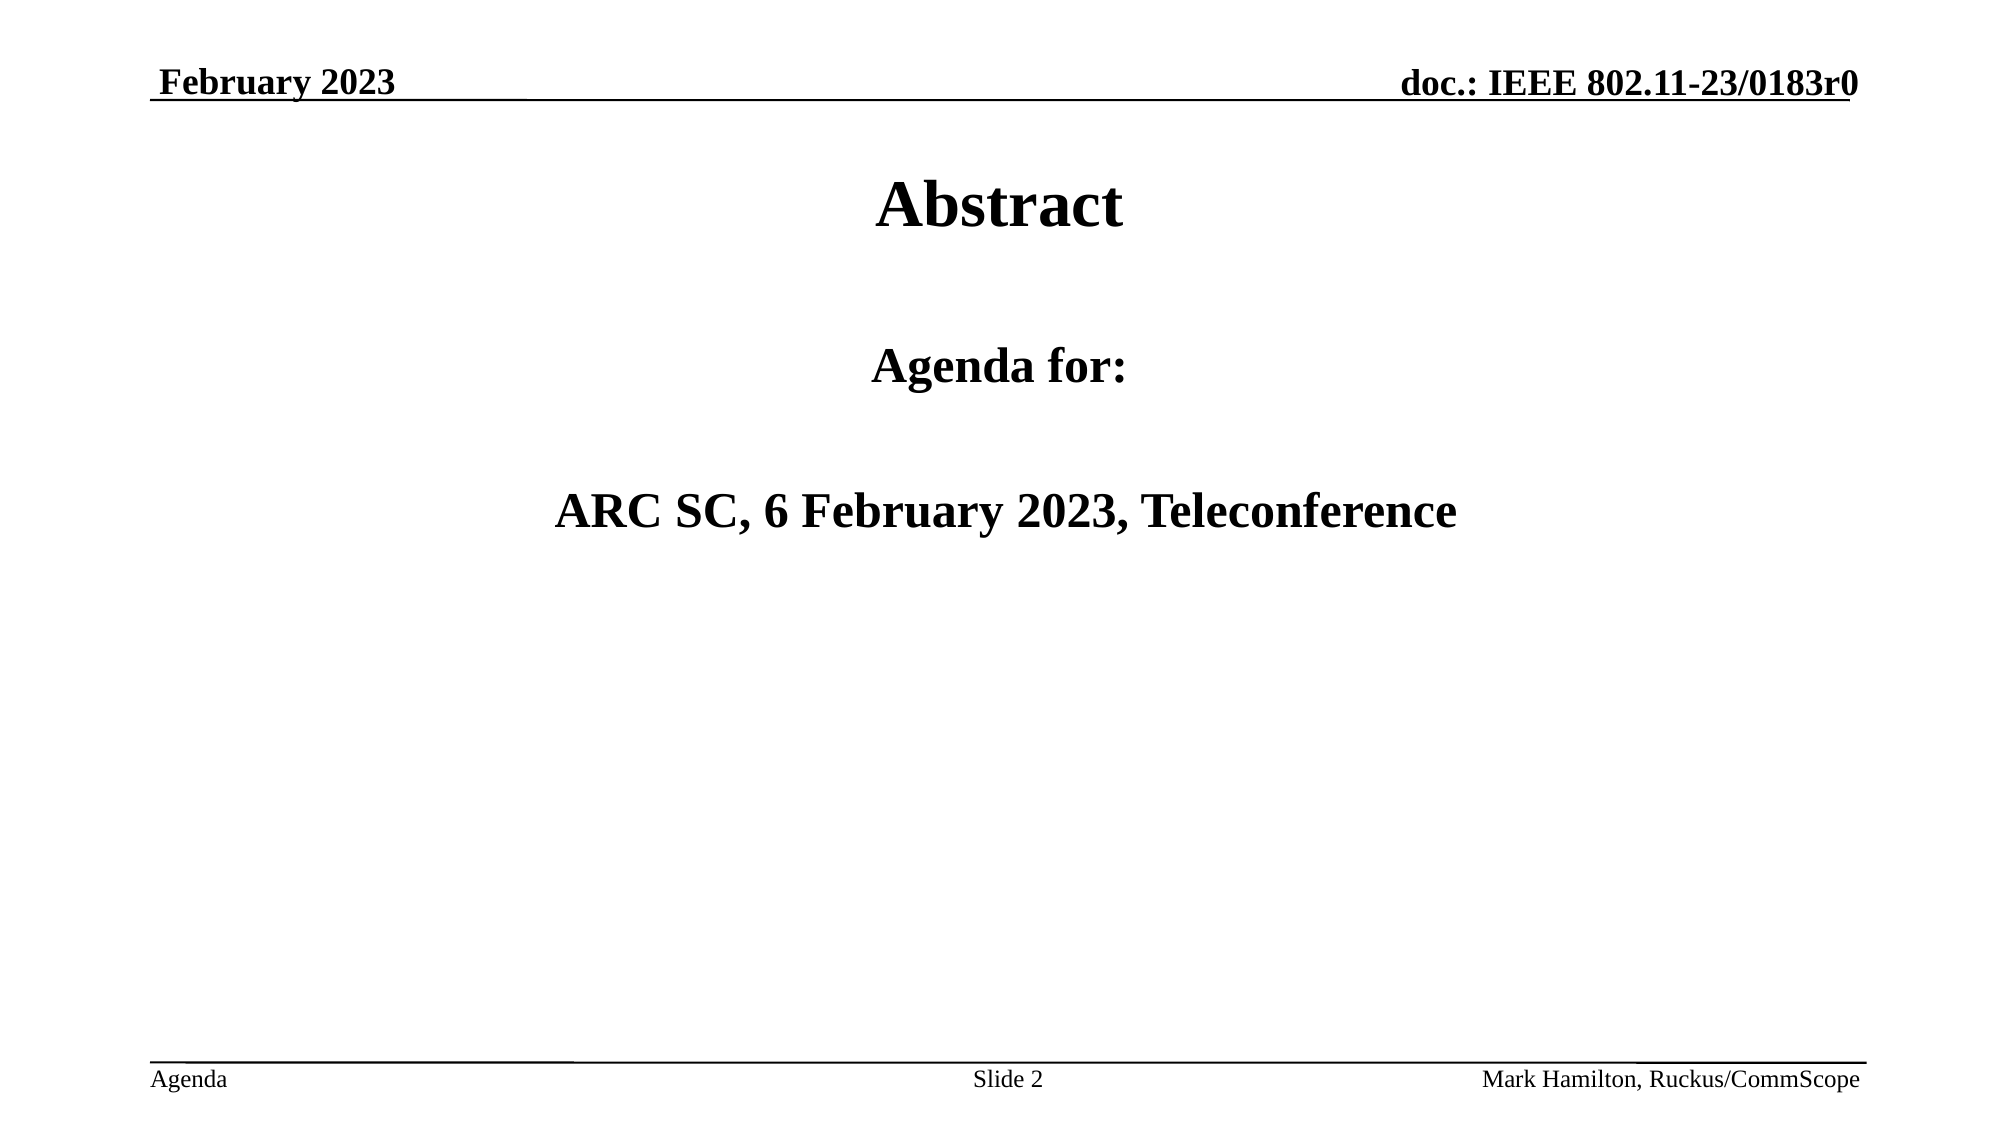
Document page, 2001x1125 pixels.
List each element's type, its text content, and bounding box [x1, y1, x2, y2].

title Abstract [149, 112, 1850, 288]
list Agenda for: ARC SC, 6 February 2023, Teleconference [149, 324, 1850, 1000]
slide_number Slide 2 [950, 1061, 1067, 1123]
